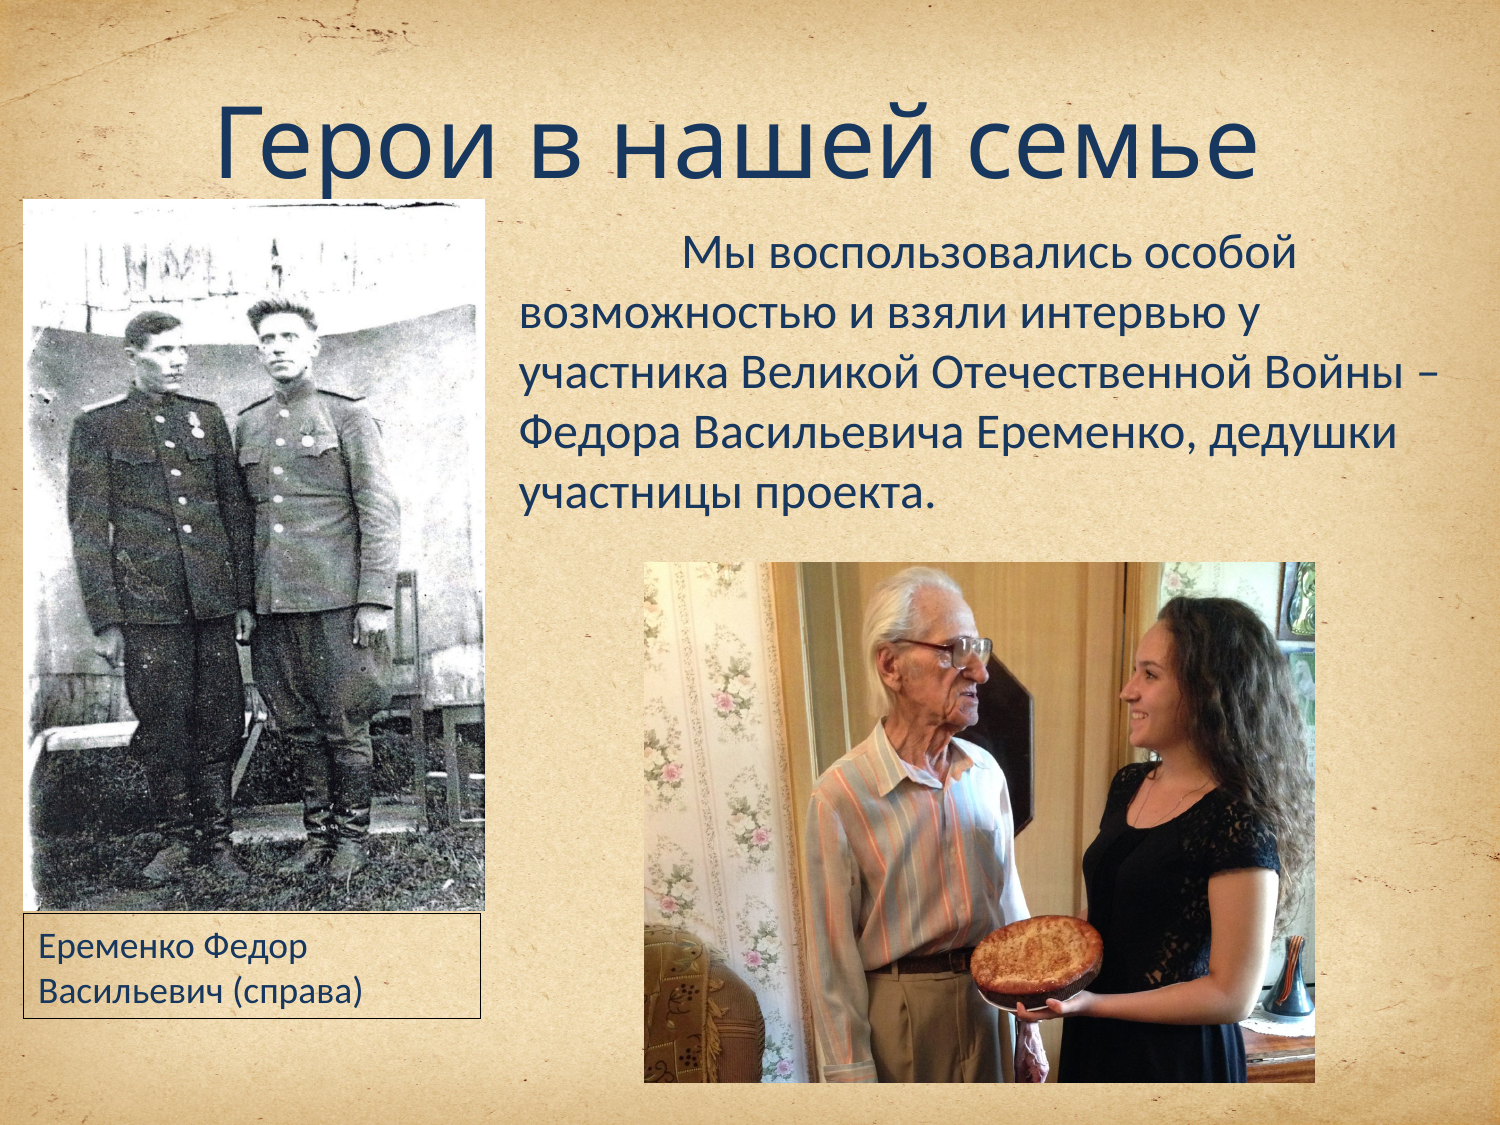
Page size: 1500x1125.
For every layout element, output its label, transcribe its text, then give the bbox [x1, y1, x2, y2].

text_box Мы воспользовались особой возможностью и взяли интервью у участника Великой Отечественной Войны – Федора Васильевича Еременко, дедушки участницы проекта. [503, 210, 1465, 526]
picture [0, 0, 1500, 1125]
title Герои в нашей семье [75, 45, 1425, 233]
text_box Еременко Федор Васильевич (справа) [23, 917, 481, 1019]
